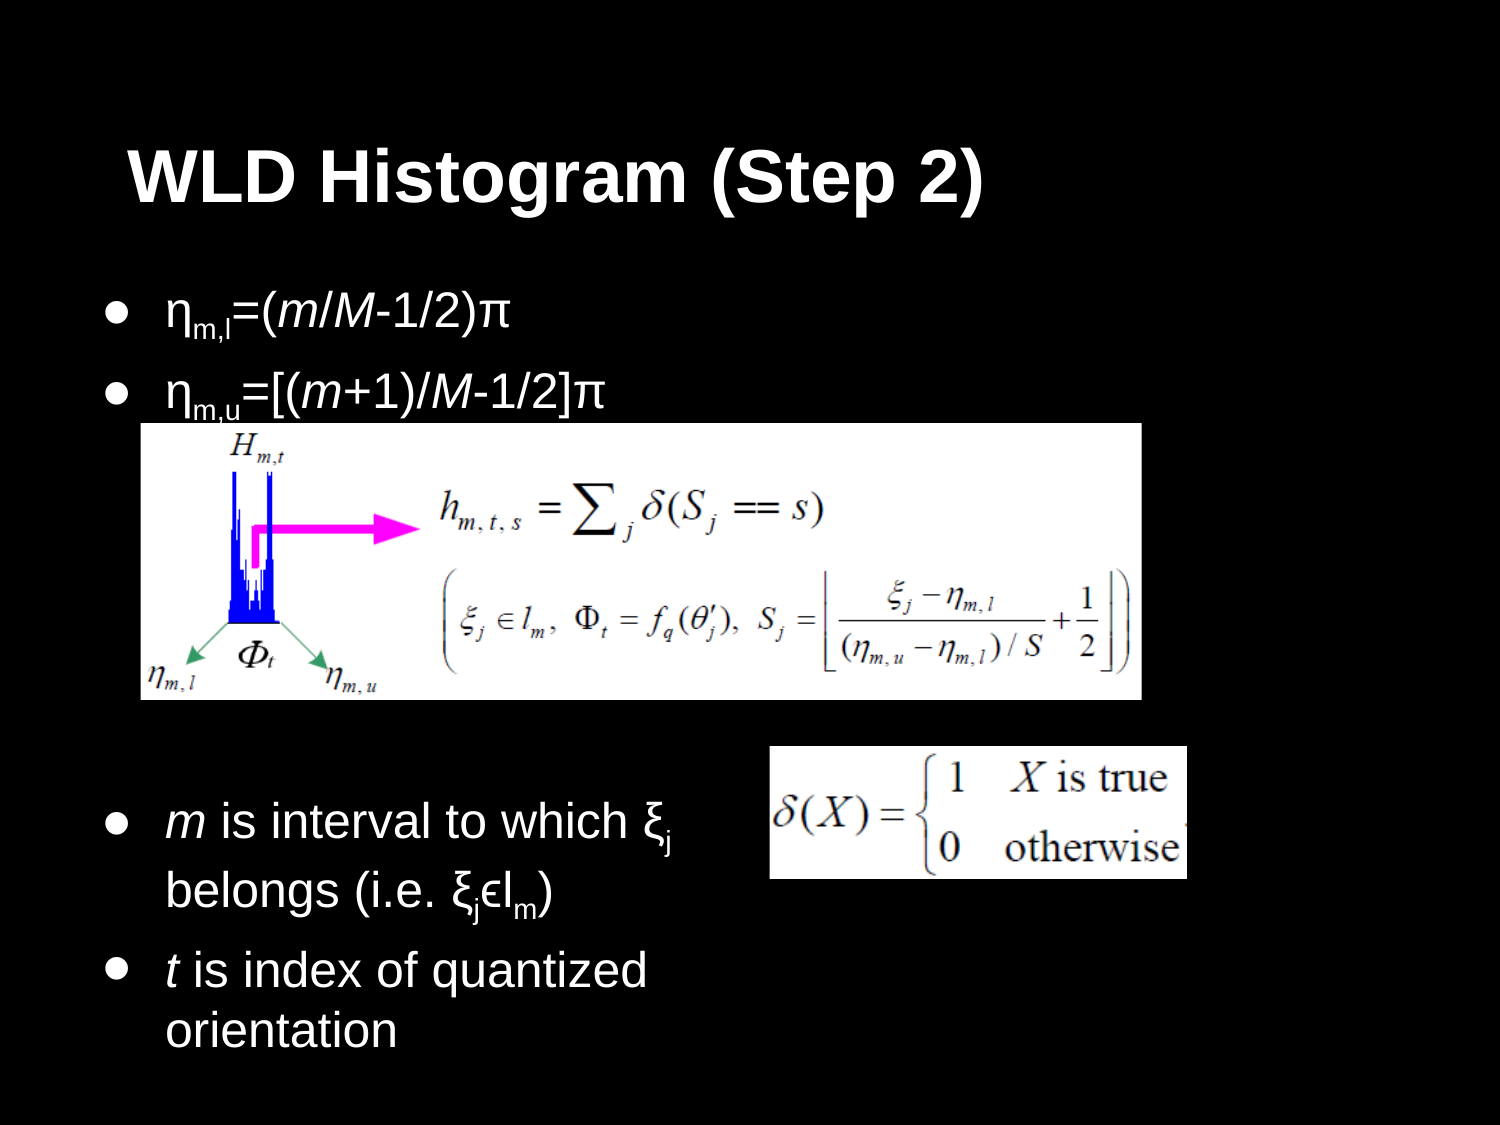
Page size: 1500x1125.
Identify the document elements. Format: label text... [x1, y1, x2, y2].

title WLD Histogram (Step 2) [75, 45, 1425, 233]
text_box [769, 746, 1187, 879]
text_box [140, 423, 1142, 700]
list ηm,l=(m/M-1/2)π ηm,u=[(m+1)/M-1/2]π m is interval to which ξj belongs (i.e. ξjϵlm) t is index of quantized orientation [75, 262, 731, 1078]
